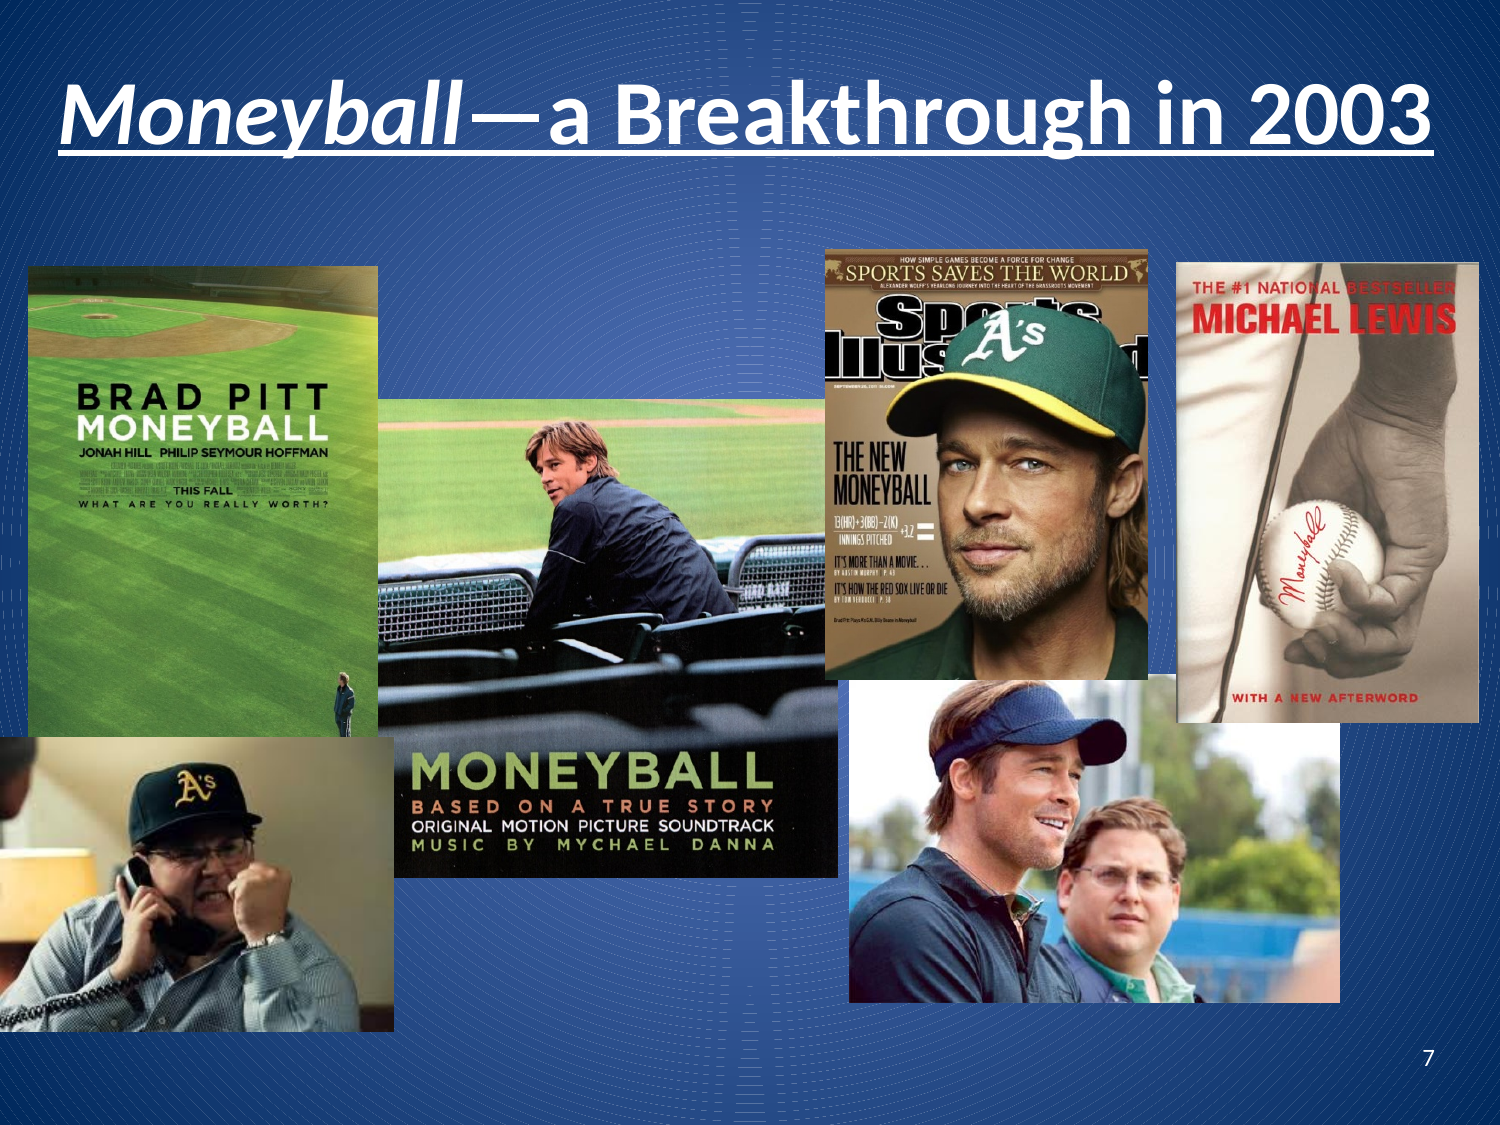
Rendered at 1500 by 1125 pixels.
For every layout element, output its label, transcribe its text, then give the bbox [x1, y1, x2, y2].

slide_number 7 [1039, 1021, 1450, 1092]
picture [0, 249, 1479, 1032]
text_box Moneyball—a Breakthrough in 2003 [12, 63, 1480, 153]
